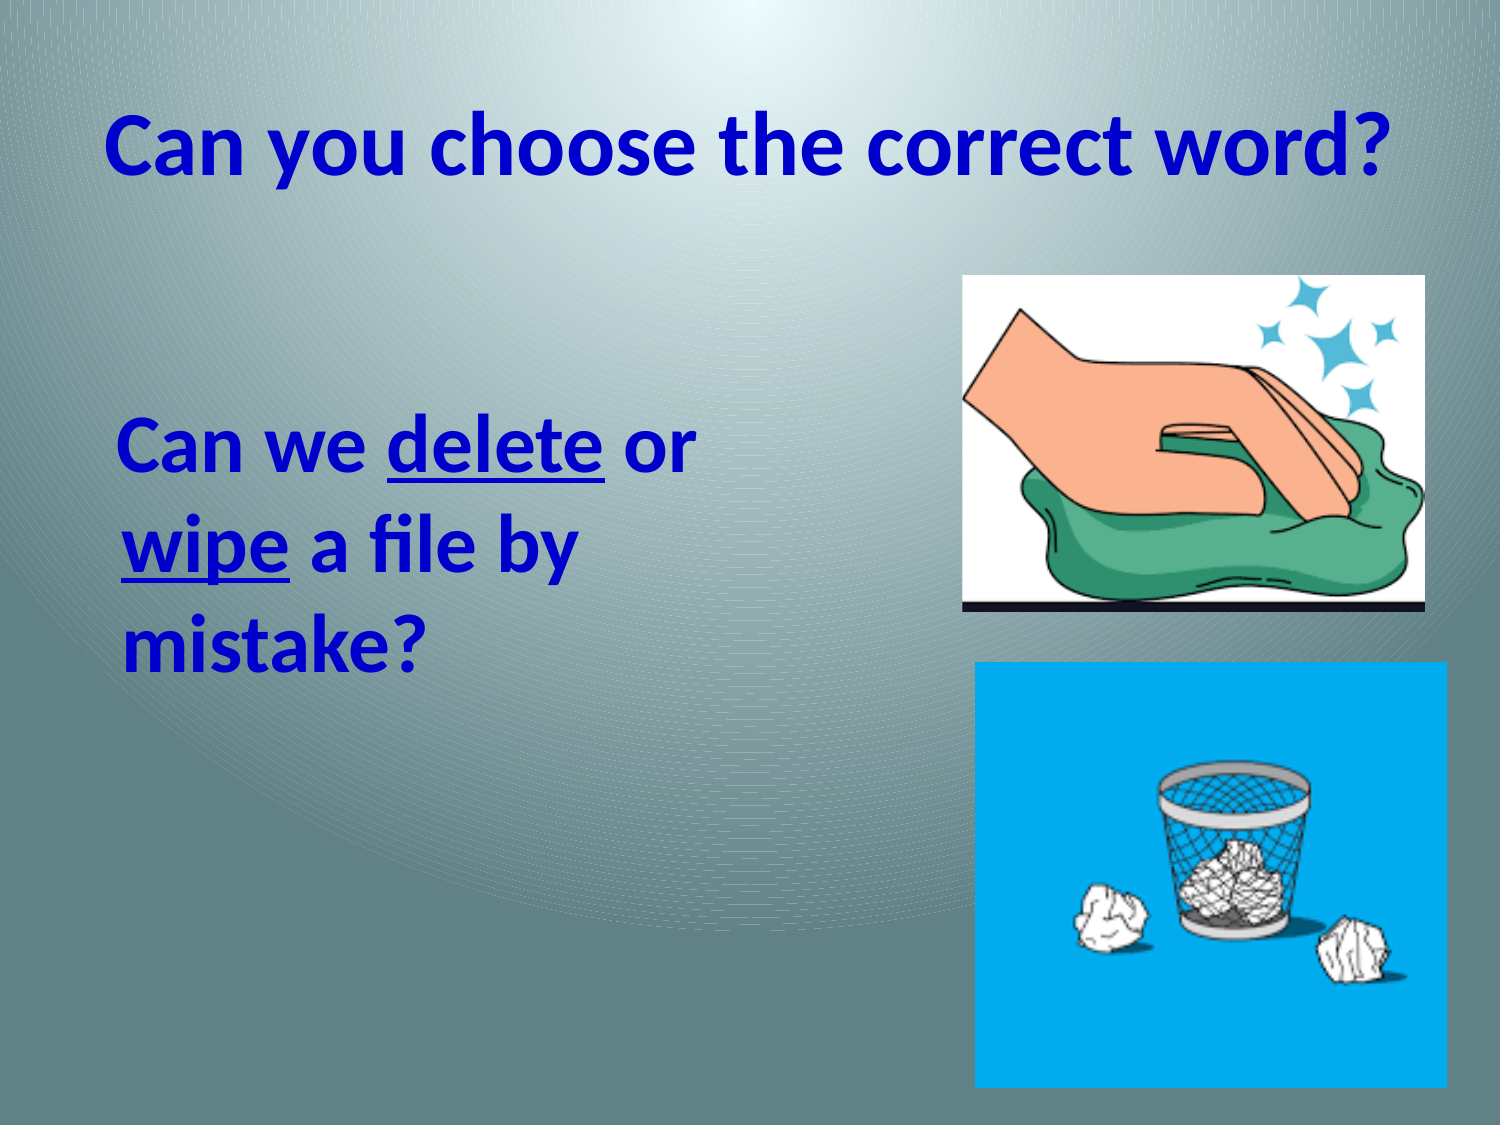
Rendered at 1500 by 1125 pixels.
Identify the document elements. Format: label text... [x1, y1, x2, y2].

picture [1166, 832, 1290, 940]
picture [962, 274, 1426, 612]
picture [1289, 895, 1293, 906]
picture [1291, 881, 1295, 891]
picture [1075, 884, 1149, 953]
picture [1294, 834, 1303, 857]
list Can we delete or wipe a file by mistake? [50, 275, 738, 1018]
title Can you choose the correct word? [75, 45, 1425, 233]
picture [1316, 917, 1389, 983]
picture [1159, 761, 1311, 838]
picture [1291, 861, 1298, 877]
